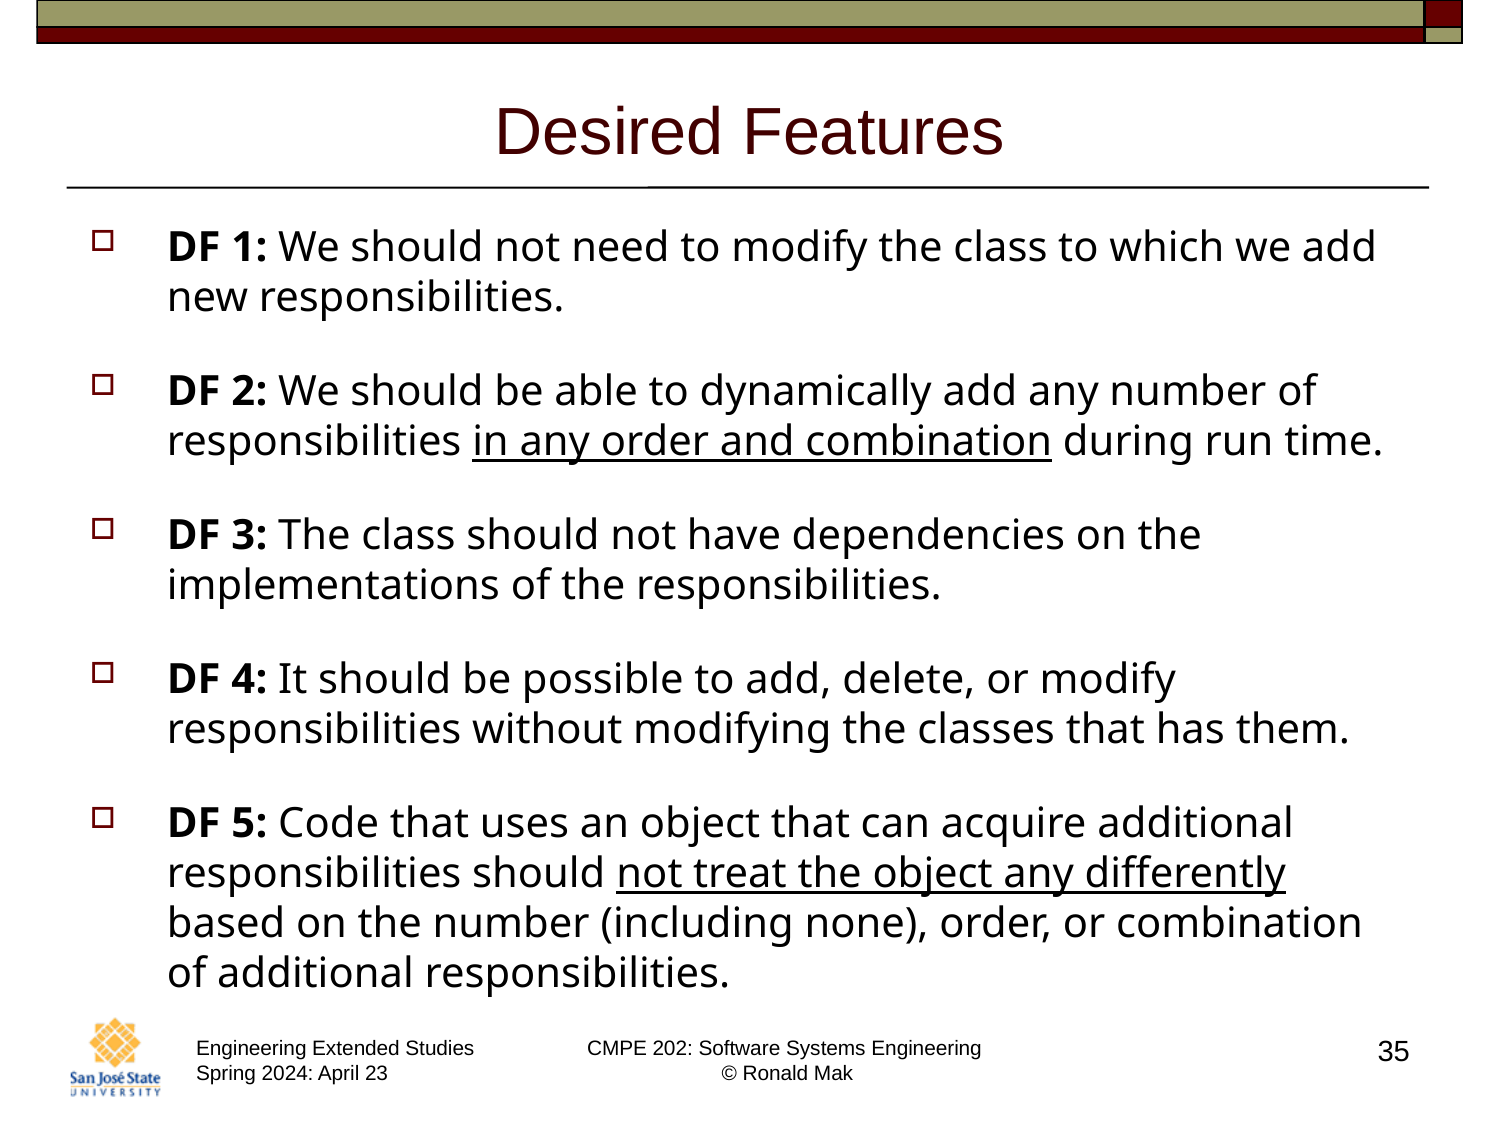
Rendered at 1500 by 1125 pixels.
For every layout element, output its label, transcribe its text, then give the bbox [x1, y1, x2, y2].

title Desired Features [75, 67, 1425, 175]
list DF 1: We should not need to modify the class to which we add new responsibilities. DF 2: We should be able to dynamically add any number of responsibilities in any order and combination during run time. DF 3: The class should not have dependencies on the implementations of the responsibilities. DF 4: It should be possible to add, delete, or modify responsibilities without modifying the classes that has them. DF 5: Code that uses an object that can acquire additional responsibilities should not treat the object any differently based on the number (including none), order, or combination of additional responsibilities. [75, 212, 1425, 1006]
picture [60, 1012, 166, 1112]
slide_number 35 [1305, 1025, 1425, 1100]
